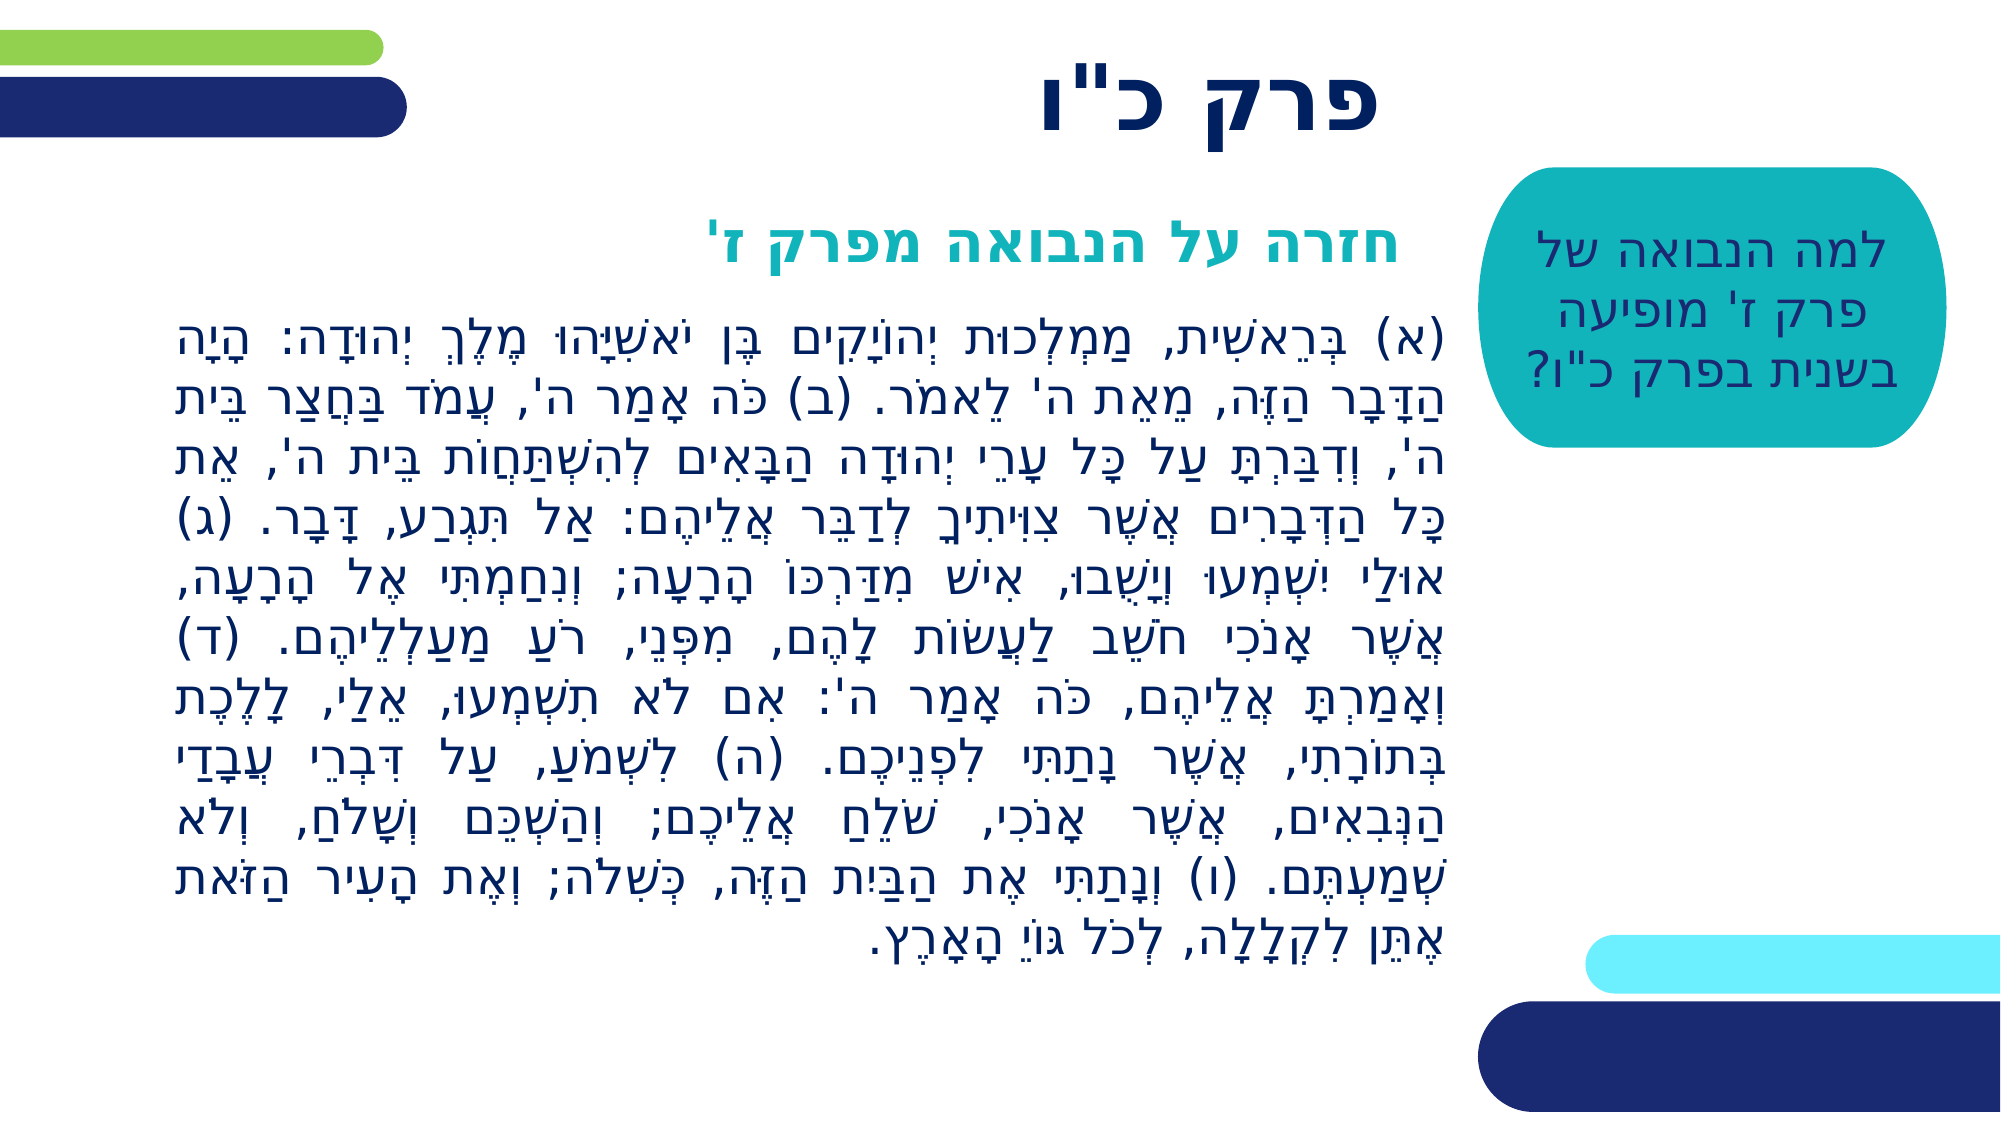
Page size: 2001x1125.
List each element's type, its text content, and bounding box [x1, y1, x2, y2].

title פרק כ"ו [418, 34, 2000, 154]
list חזרה על הנבואה מפרק ז' [84, 194, 1448, 284]
text_box למה הנבואה של פרק ז' מופיעה בשנית בפרק כ"ו? [1476, 165, 1949, 450]
list (א) בְּרֵאשִׁית, מַמְלְכוּת יְהוֹיָקִים בֶּן יֹאשִׁיָּהוּ מֶלֶךְ יְהוּדָה: הָיָה הַדָּבָר הַזֶּה, מֵאֵת ה' לֵאמֹר. (ב) כֹּה אָמַר ה', עֲמֹד בַּחֲצַר בֵּית ה', וְדִבַּרְתָּ עַל כָּל עָרֵי יְהוּדָה הַבָּאִים לְהִשְׁתַּחֲוֺת בֵּית ה', אֵת כָּל הַדְּבָרִים אֲשֶׁר צִוִּיתִיךָ לְדַבֵּר אֲלֵיהֶם: אַל תִּגְרַע, דָּבָר. (ג) אוּלַי יִשְׁמְעוּ וְיָשֻׁבוּ, אִישׁ מִדַּרְכּוֹ הָרָעָה; וְנִחַמְתִּי אֶל הָרָעָה, אֲשֶׁר אָנֹכִי חֹשֵׁב לַעֲשׂוֹת לָהֶם, מִפְּנֵי, רֹעַ מַעַלְלֵיהֶם. (ד) וְאָמַרְתָּ אֲלֵיהֶם, כֹּה אָמַר ה': אִם לֹא תִשְׁמְעוּ, אֵלַי, לָלֶכֶת בְּתוֹרָתִי, אֲשֶׁר נָתַתִּי לִפְנֵיכֶם. (ה) לִשְׁמֹעַ, עַל דִּבְרֵי עֲבָדַי הַנְּבִאִים, אֲשֶׁר אָנֹכִי, שֹׁלֵחַ אֲלֵיכֶם; וְהַשְׁכֵּם וְשָׁלֹחַ, וְלֹא שְׁמַעְתֶּם. (ו) וְנָתַתִּי אֶת הַבַּיִת הַזֶּה, כְּשִׁלֹה; וְאֶת הָעִיר הַזֹּאת אֶתֵּן לִקְלָלָה, לְכֹל גּוֹיֵ הָאָרֶץ. [160, 297, 1479, 979]
